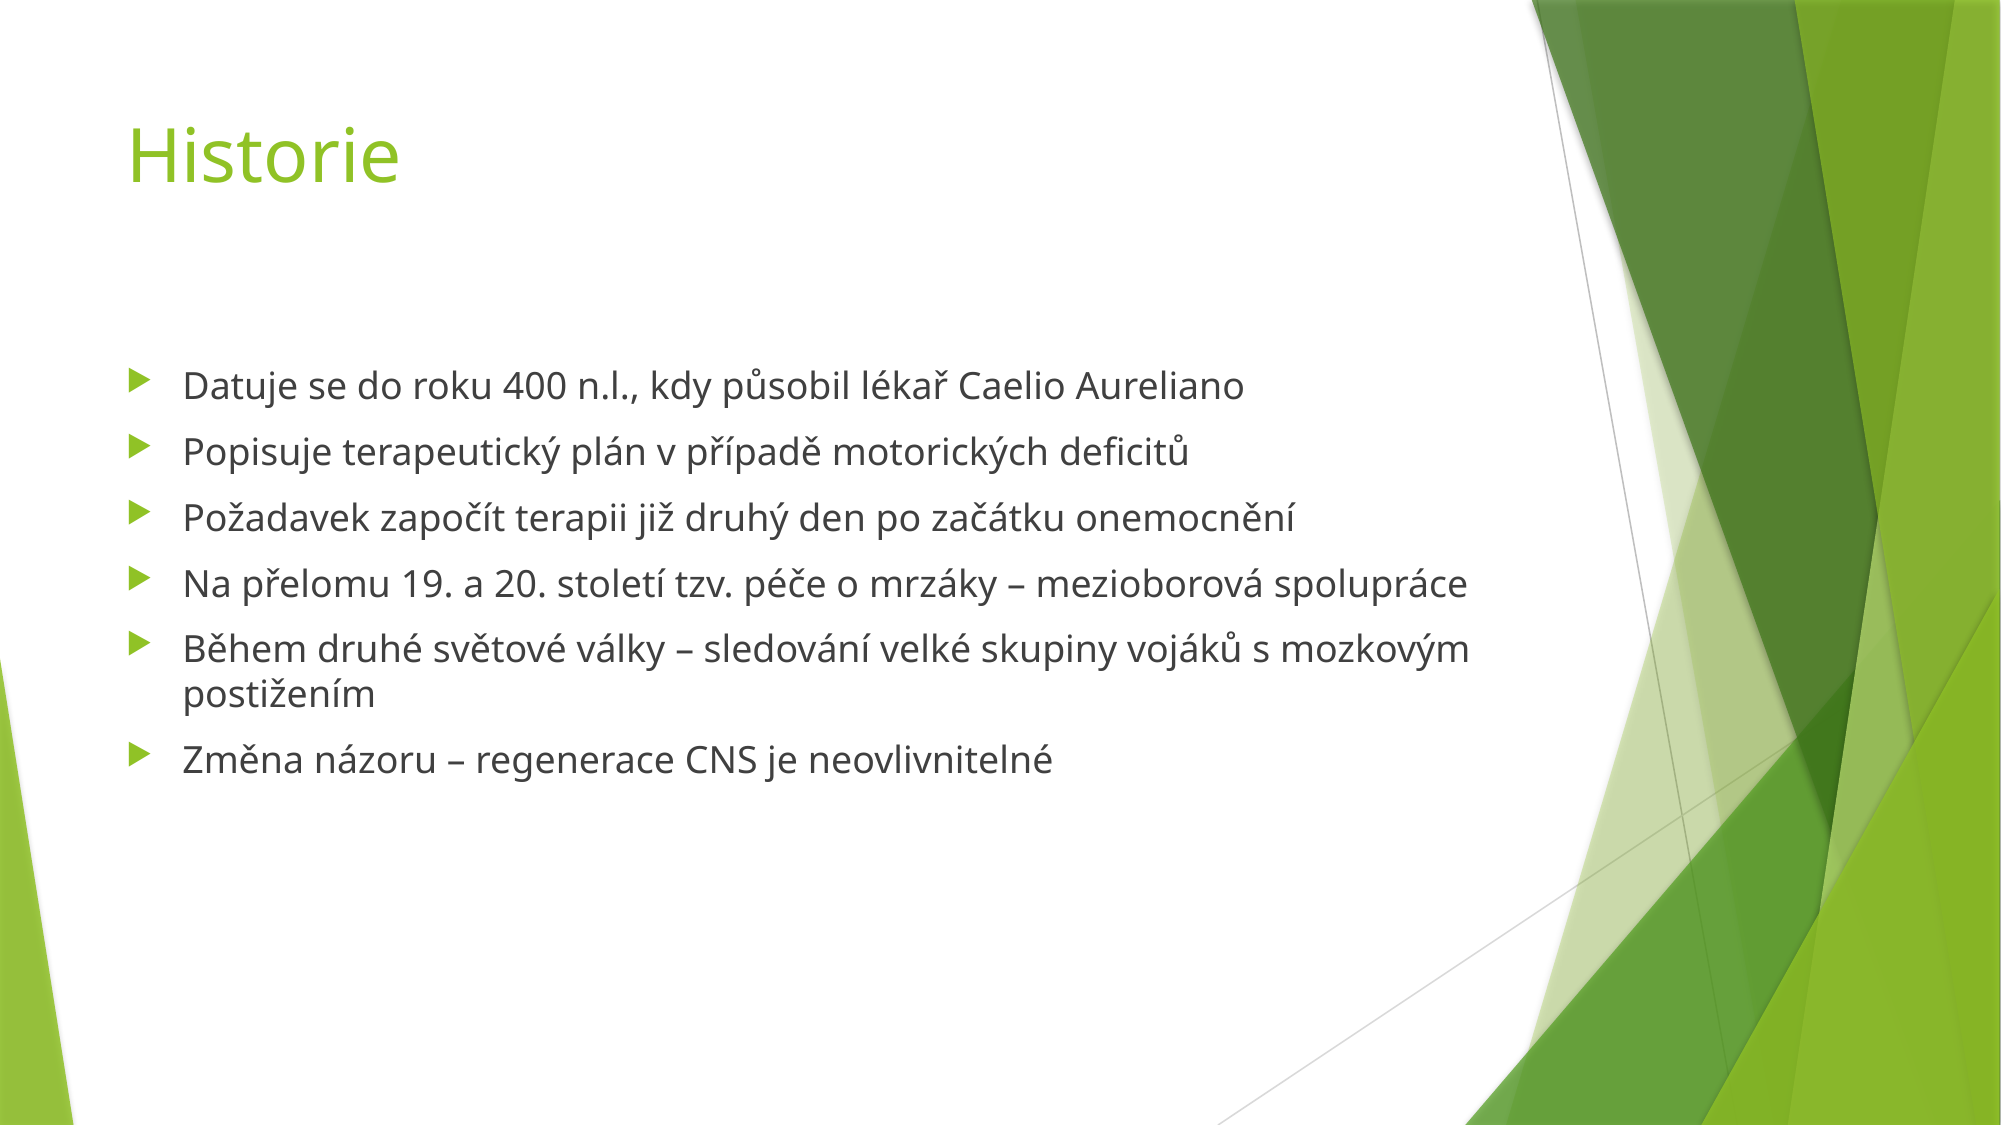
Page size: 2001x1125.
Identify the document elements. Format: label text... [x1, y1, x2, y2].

title Historie [111, 99, 1522, 317]
list Datuje se do roku 400 n.l., kdy působil lékař Caelio Aureliano Popisuje terapeutický plán v případě motorických deficitů Požadavek započít terapii již druhý den po začátku onemocnění Na přelomu 19. a 20. století tzv. péče o mrzáky – mezioborová spolupráce Během druhé světové války – sledování velké skupiny vojáků s mozkovým postižením Změna názoru – regenerace CNS je neovlivnitelné [111, 354, 1522, 992]
